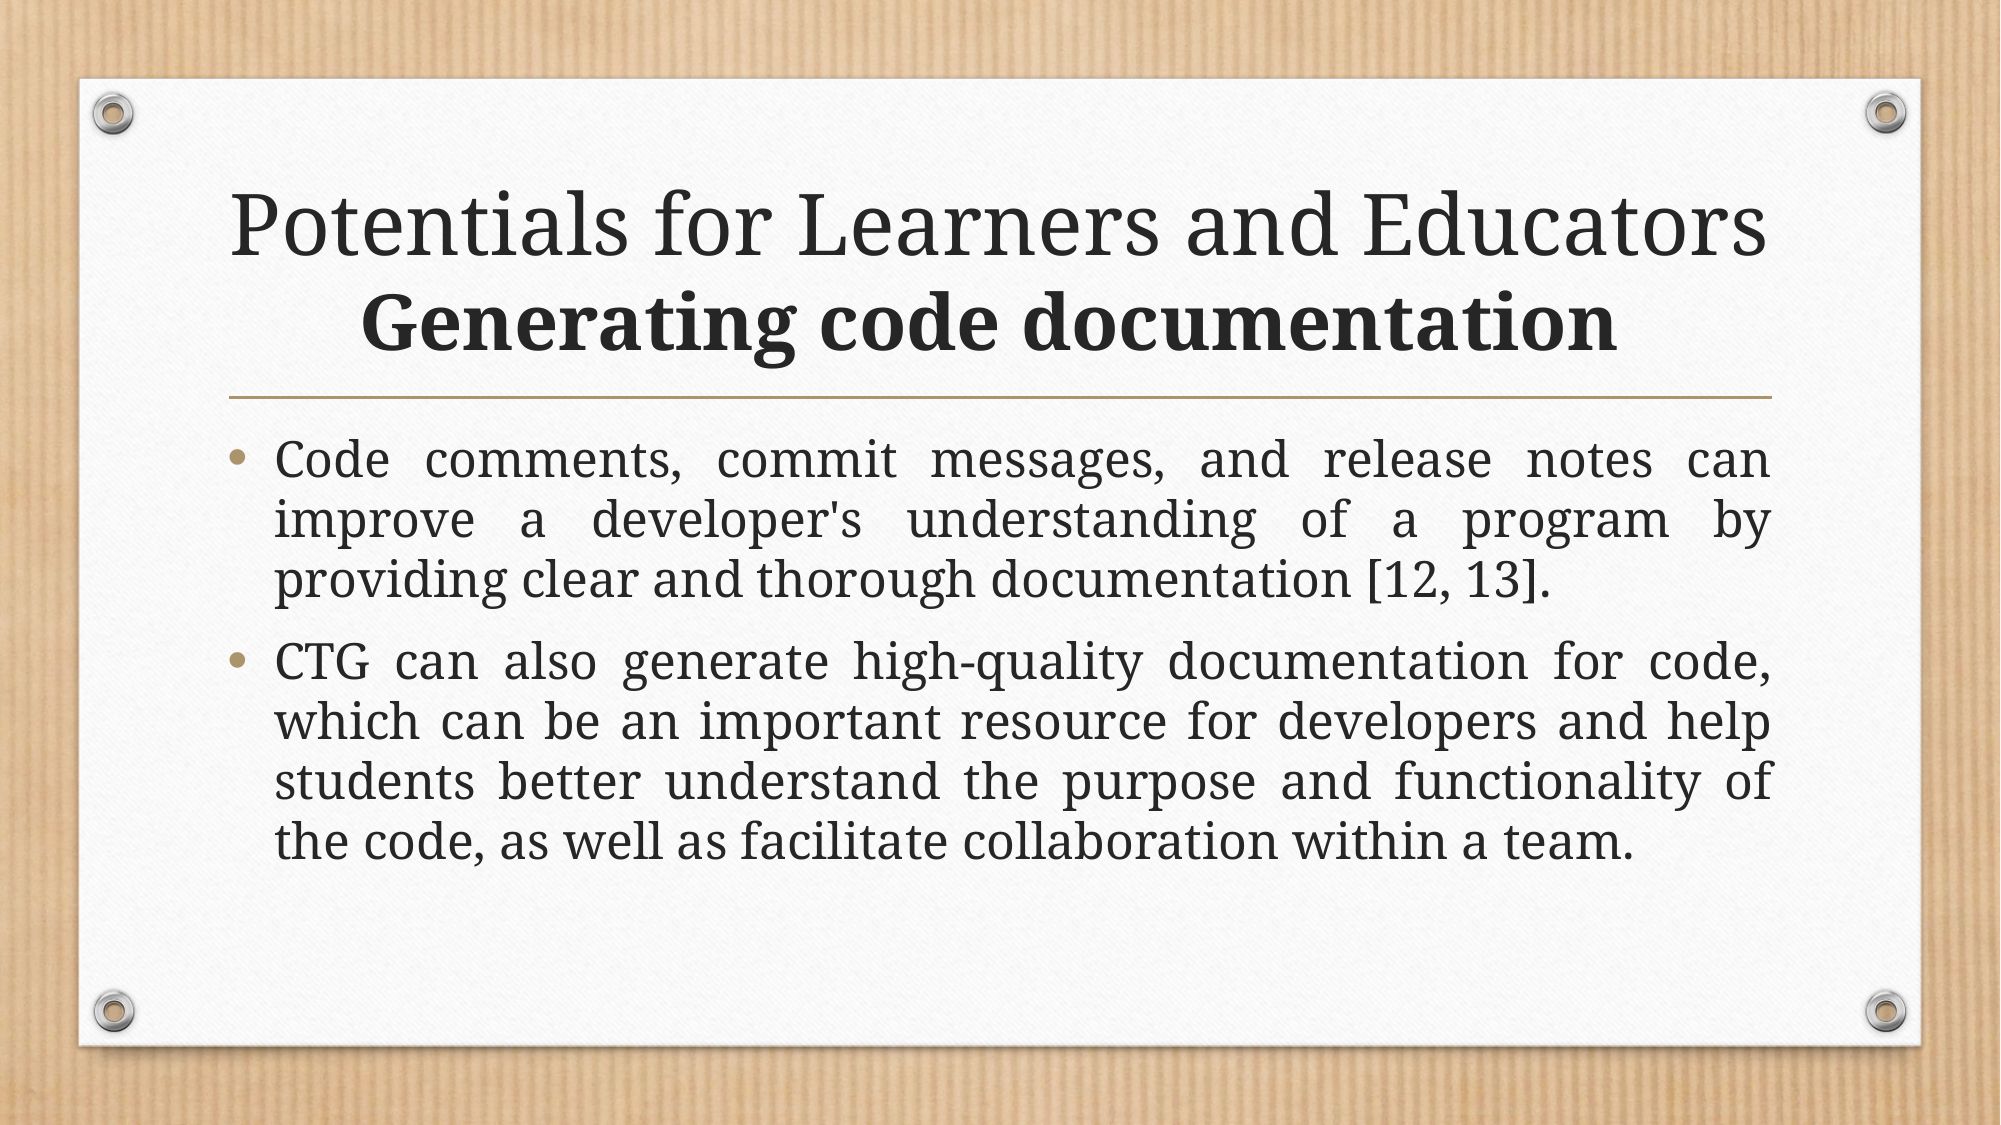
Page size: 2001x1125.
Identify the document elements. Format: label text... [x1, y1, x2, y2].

title Potentials for Learners and Educators Generating code documentation [212, 161, 1788, 375]
picture [0, 0, 2001, 1125]
list Code comments, commit messages, and release notes can improve a developer's understanding of a program by providing clear and thorough documentation [12, 13]. CTG can also generate high-quality documentation for code, which can be an important resource for developers and help students better understand the purpose and functionality of the code, as well as facilitate collaboration within a team. [212, 419, 1788, 964]
